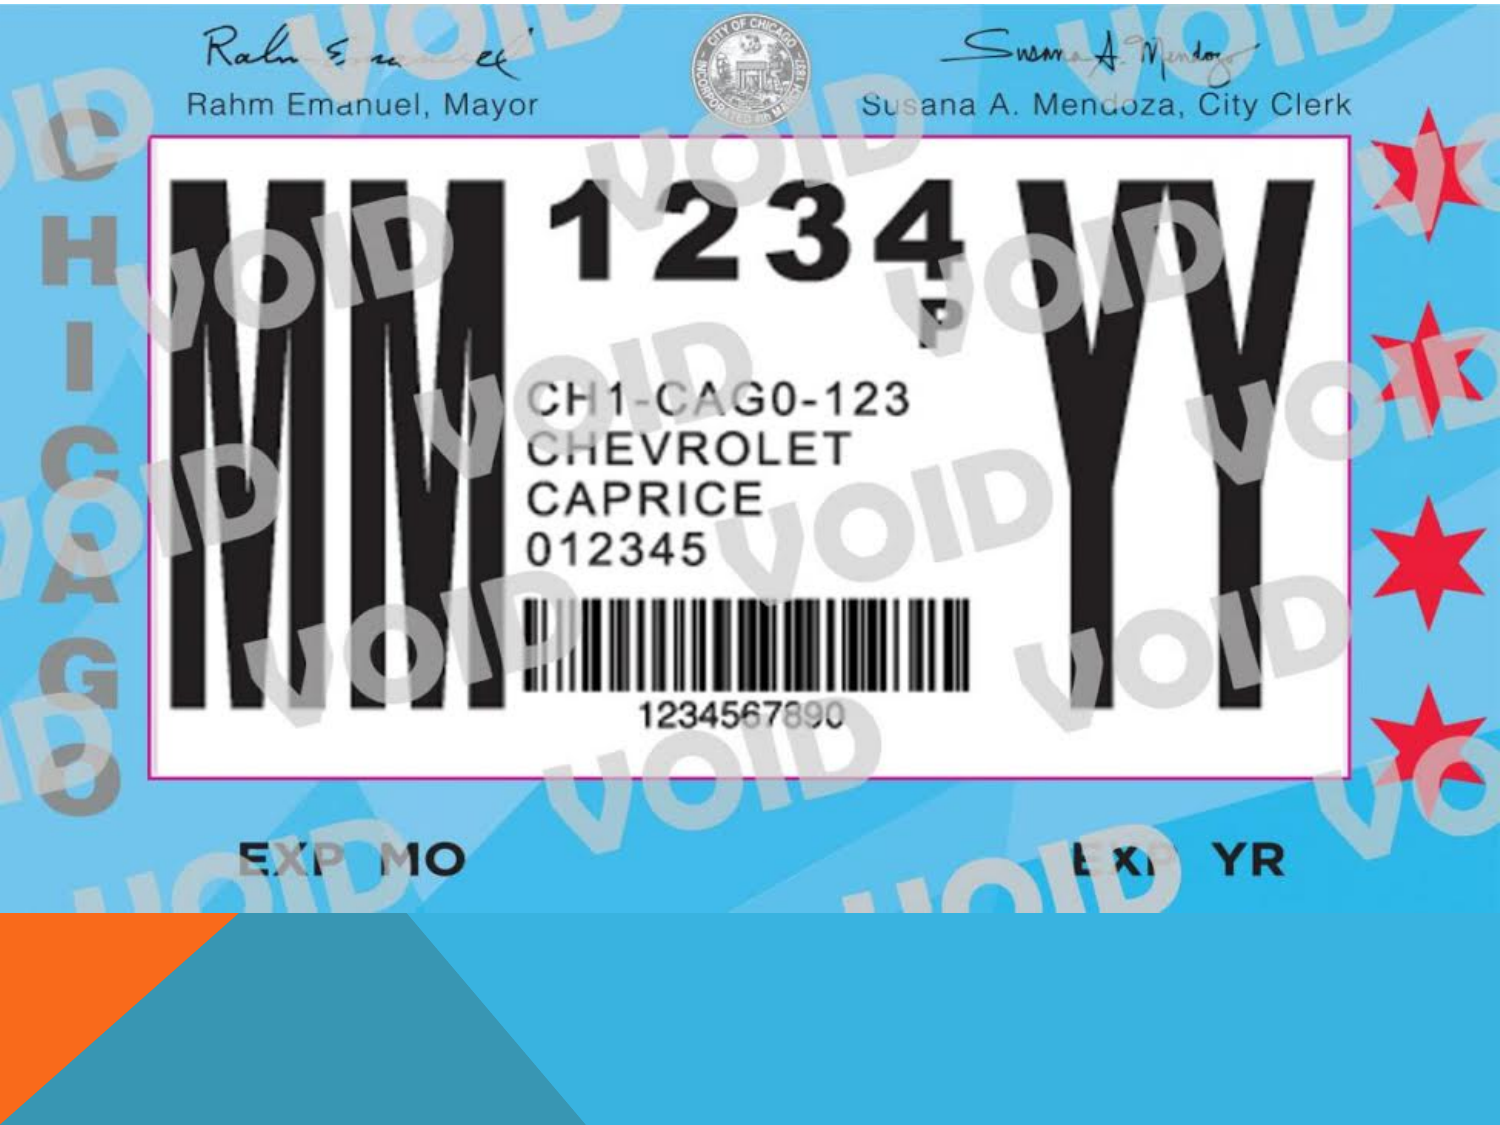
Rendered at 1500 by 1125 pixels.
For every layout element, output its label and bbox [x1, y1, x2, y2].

picture [0, 4, 1500, 913]
